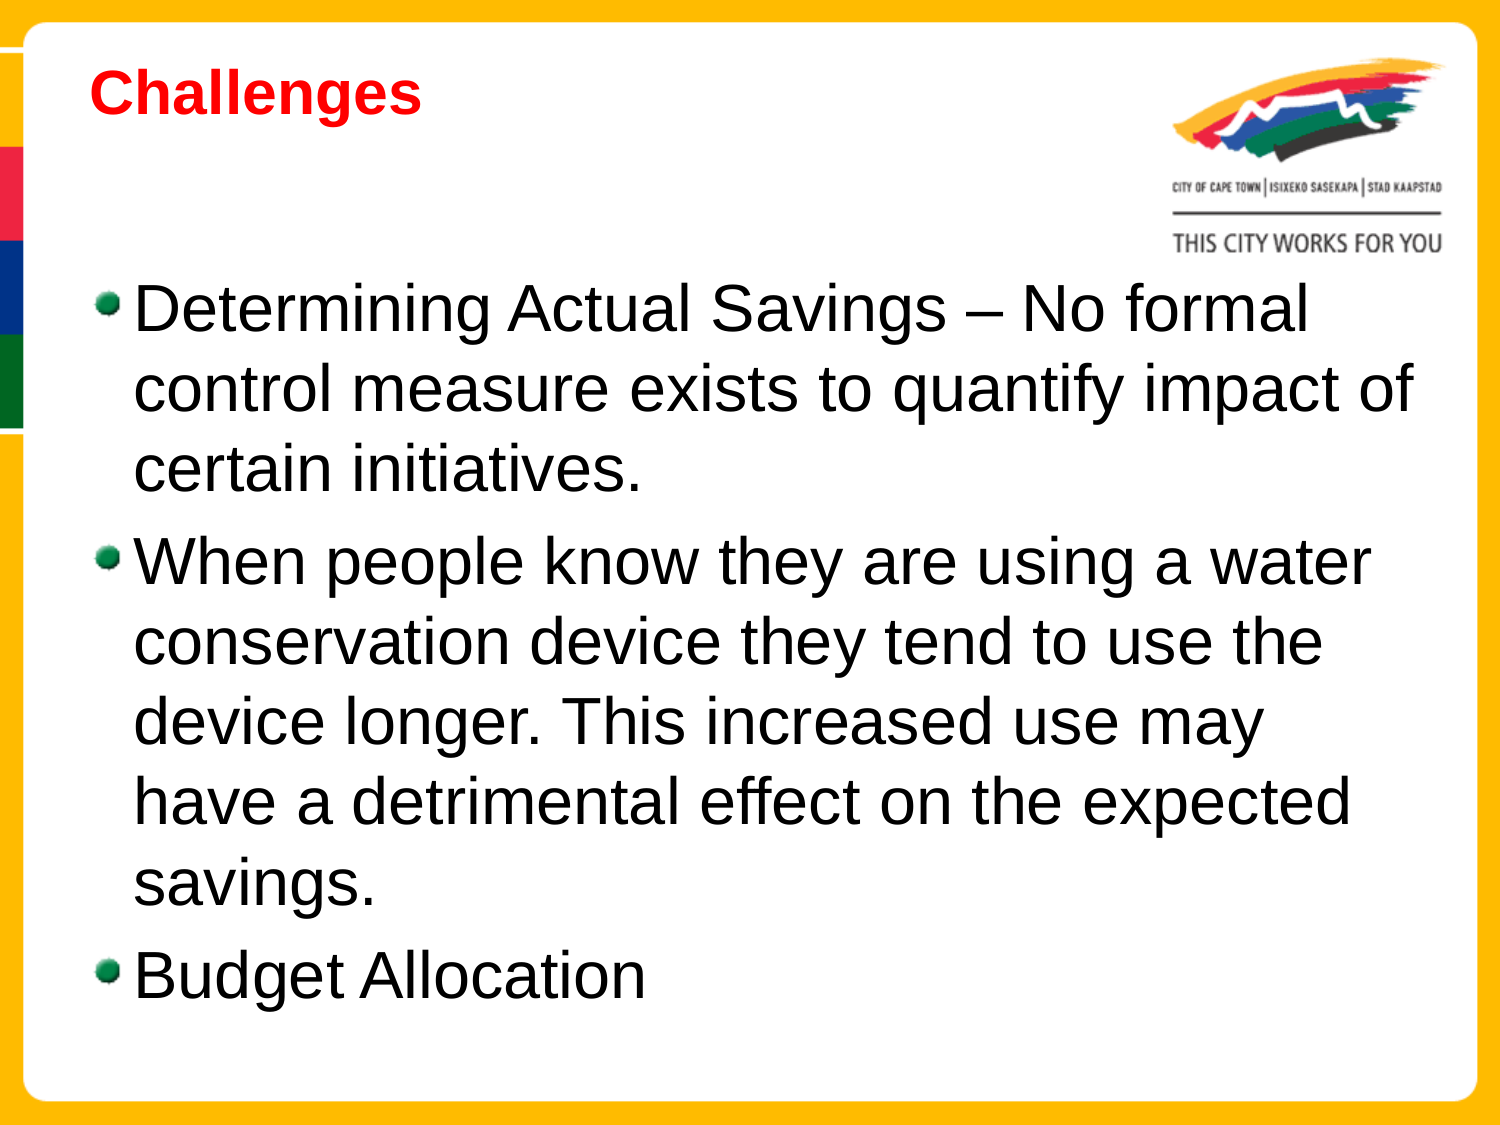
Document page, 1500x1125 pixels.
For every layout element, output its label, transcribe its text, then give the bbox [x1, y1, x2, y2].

title Challenges [75, 45, 1425, 233]
picture [0, 0, 1500, 1125]
list Determining Actual Savings – No formal control measure exists to quantify impact of certain initiatives. When people know they are using a water conservation device they tend to use the device longer. This increased use may have a detrimental effect on the expected savings. Budget Allocation [74, 256, 1434, 1054]
